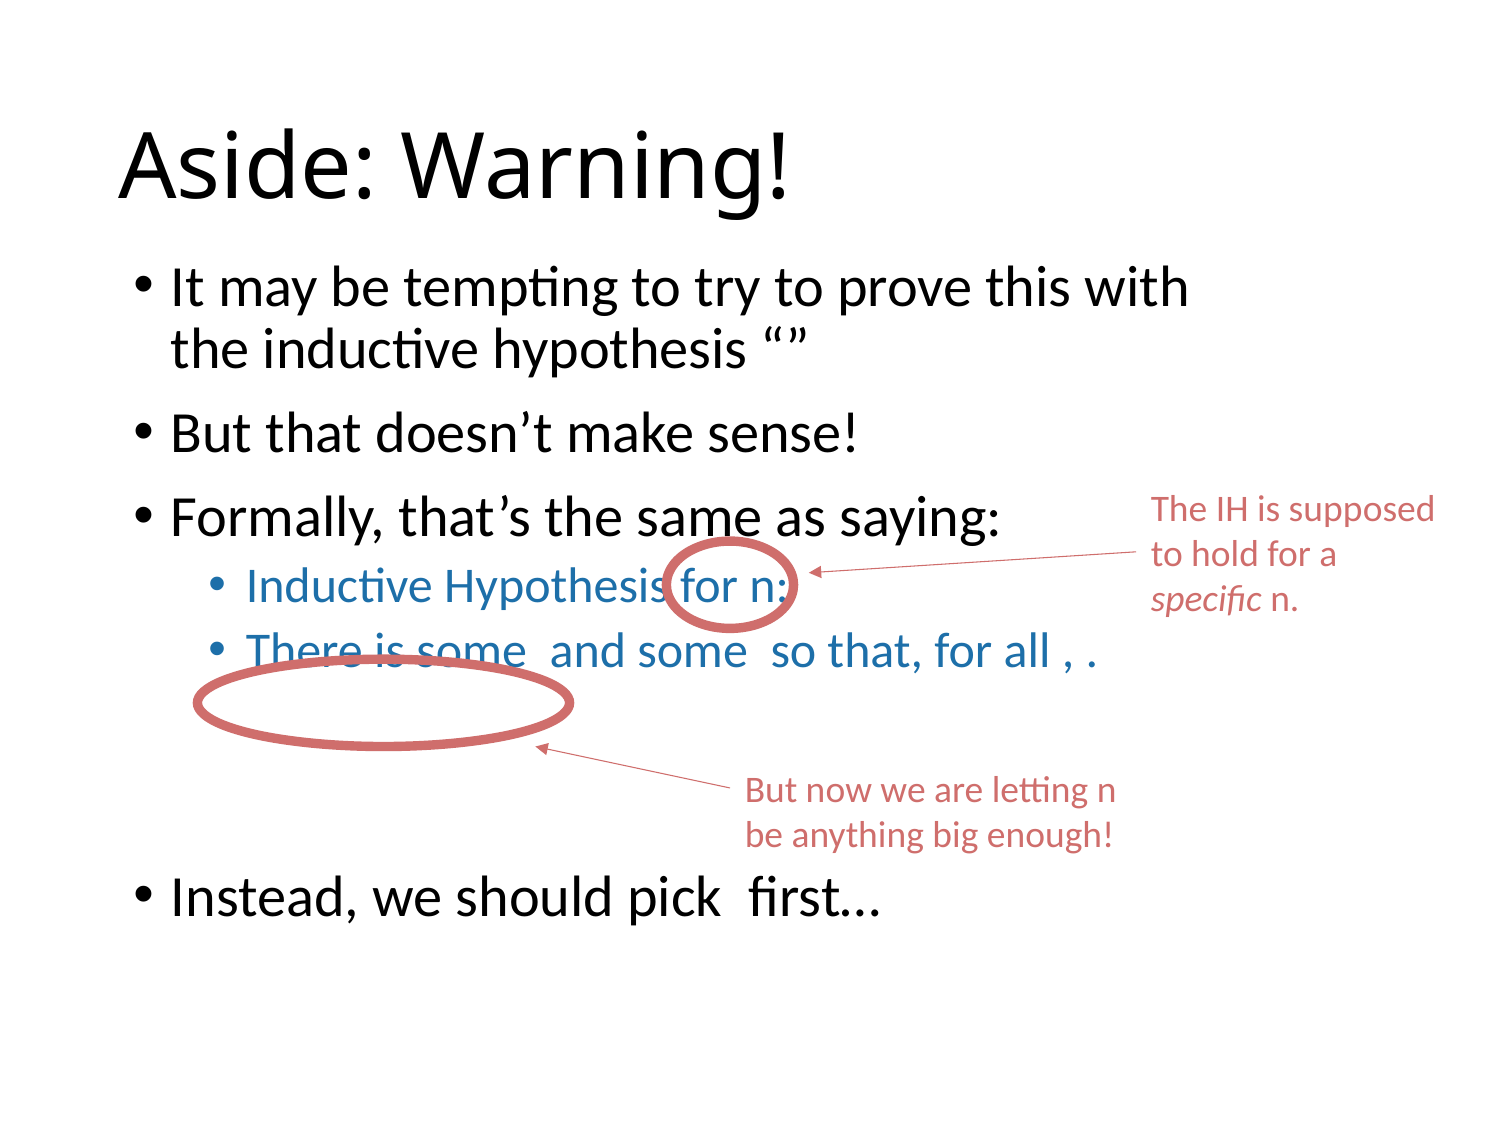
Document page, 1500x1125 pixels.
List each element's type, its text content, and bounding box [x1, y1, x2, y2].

text_box The IH is supposed to hold for a specific n. [1136, 476, 1464, 627]
text_box But now we are letting n be anything big enough! [729, 757, 1152, 863]
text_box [535, 746, 731, 788]
title Aside: Warning! [103, 59, 1397, 278]
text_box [808, 552, 1137, 573]
text_box [665, 540, 795, 630]
text_box [196, 658, 571, 748]
